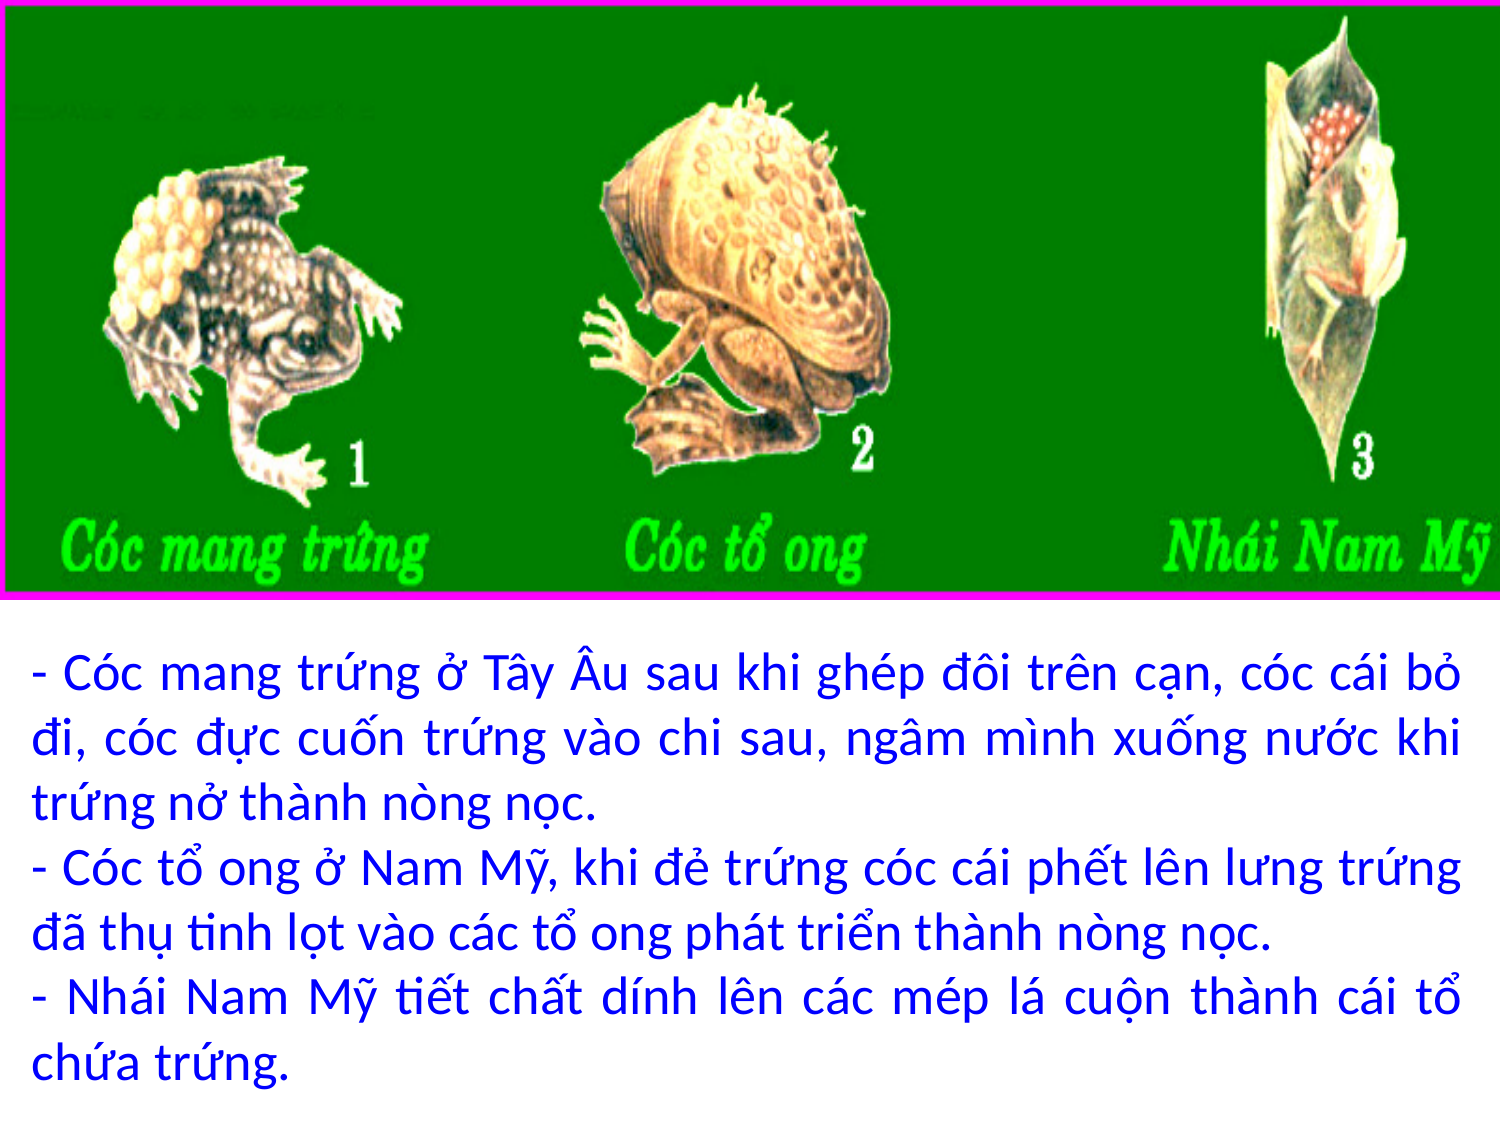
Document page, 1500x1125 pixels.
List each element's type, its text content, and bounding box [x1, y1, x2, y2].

text_box - Cóc mang trứng ở Tây Âu sau khi ghép đôi trên cạn, cóc cái bỏ đi, cóc đực cuốn trứng vào chi sau, ngâm mình xuống nước khi trứng nở thành nòng nọc. - Cóc tổ ong ở Nam Mỹ, khi đẻ trứng cóc cái phết lên lưng trứng đã thụ tinh lọt vào các tổ ong phát triển thành nòng nọc. - Nhái Nam Mỹ tiết chất dính lên các mép lá cuộn thành cái tổ chứa trứng. [17, 623, 1480, 1095]
picture [0, 0, 1500, 601]
